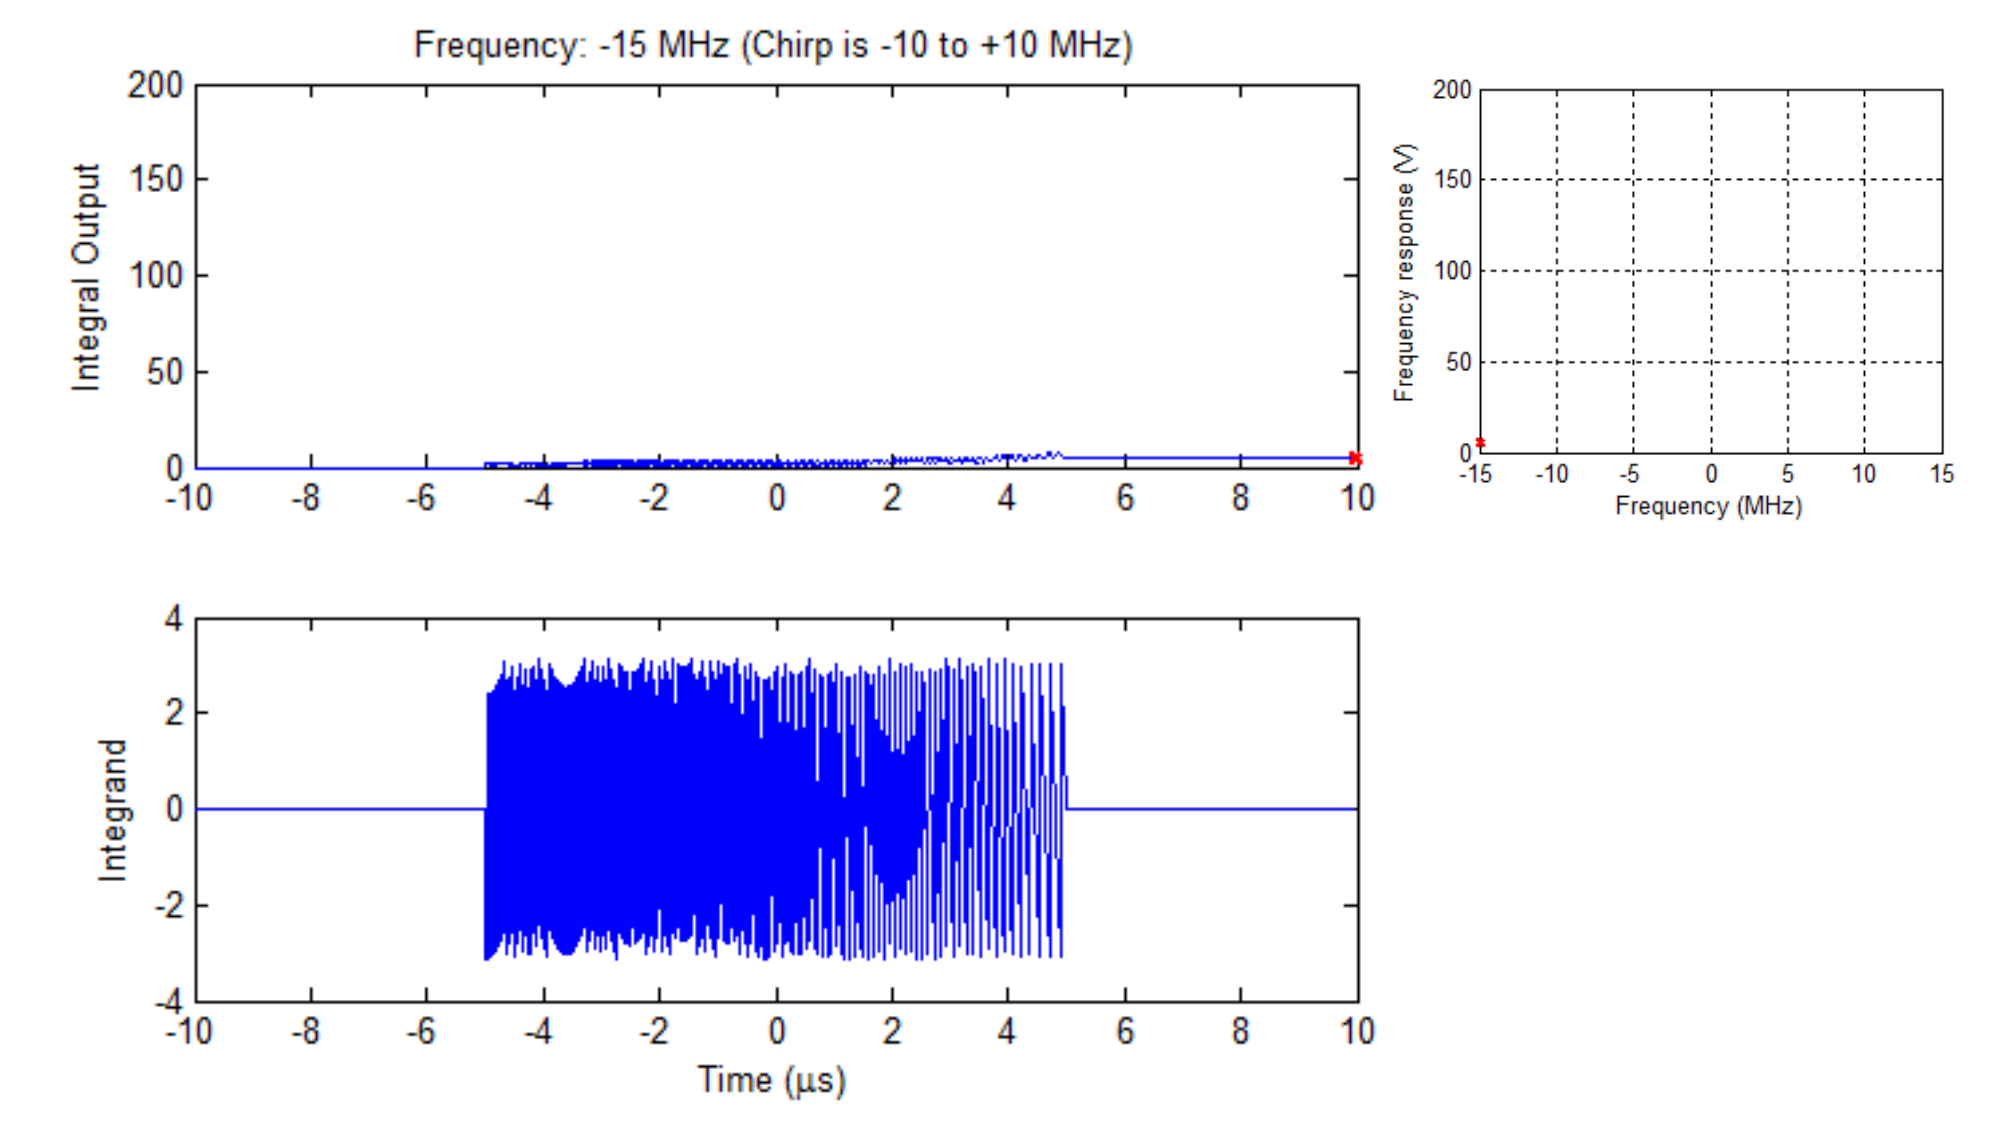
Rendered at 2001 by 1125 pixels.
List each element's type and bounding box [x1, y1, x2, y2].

list [0, 0, 1500, 1125]
picture [1385, 54, 2000, 524]
